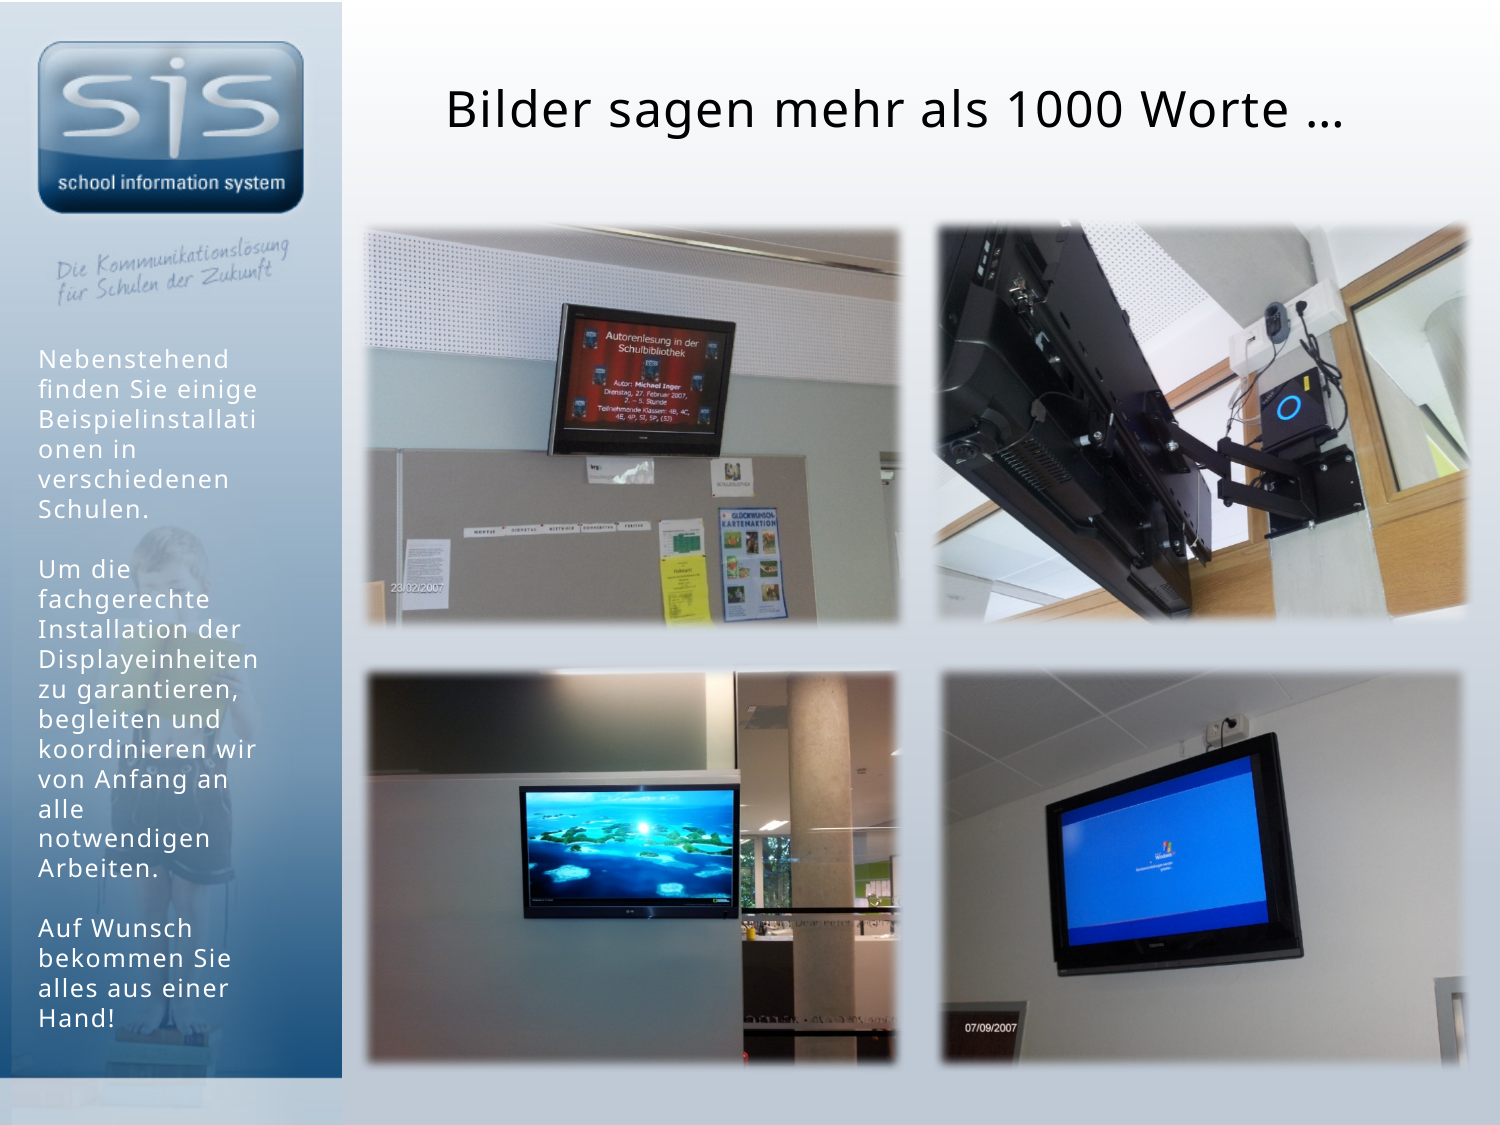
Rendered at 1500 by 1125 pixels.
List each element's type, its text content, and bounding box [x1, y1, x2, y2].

text_box Nebenstehend finden Sie einige Beispielinstallationen in verschiedenen Schulen. Um die fachgerechte Installation der Displayeinheiten zu garantieren, begleiten und koordinieren wir von Anfang an alle notwendigen Arbeiten. Auf Wunsch bekommen Sie alles aus einer Hand! [23, 336, 282, 1125]
picture [357, 662, 905, 1073]
picture [357, 219, 909, 633]
text_box Bilder sagen mehr als 1000 Worte … [431, 69, 1362, 145]
picture [932, 662, 1472, 1073]
picture [0, 2, 342, 1125]
picture [928, 216, 1476, 628]
